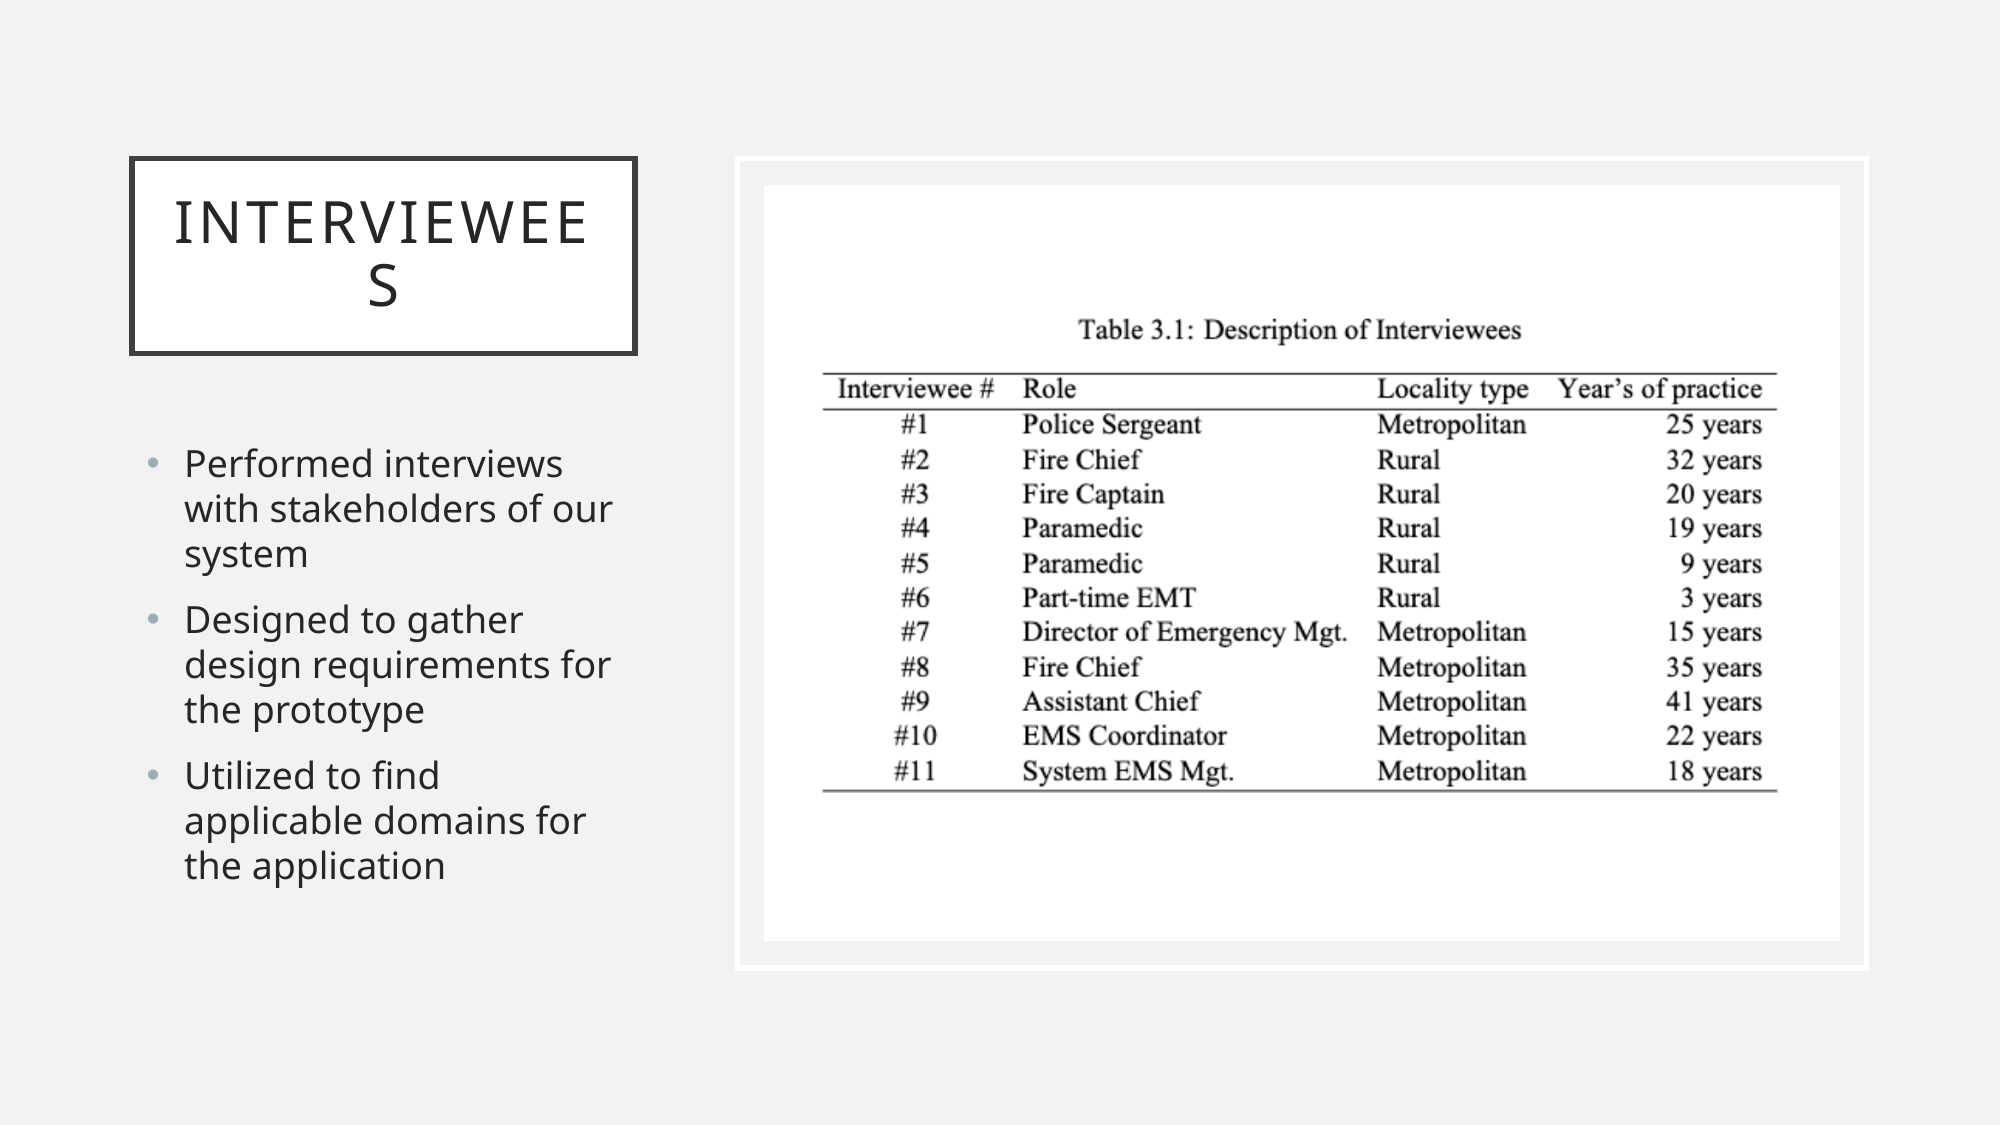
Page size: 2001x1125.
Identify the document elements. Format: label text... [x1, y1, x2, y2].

text_box [736, 157, 1868, 969]
text_box [763, 184, 1841, 942]
picture [791, 302, 1813, 824]
list Performed interviews with stakeholders of our system Designed to gather design requirements for the prototype Utilized to find applicable domains for the application [131, 432, 635, 968]
title Interviewees [129, 156, 638, 356]
